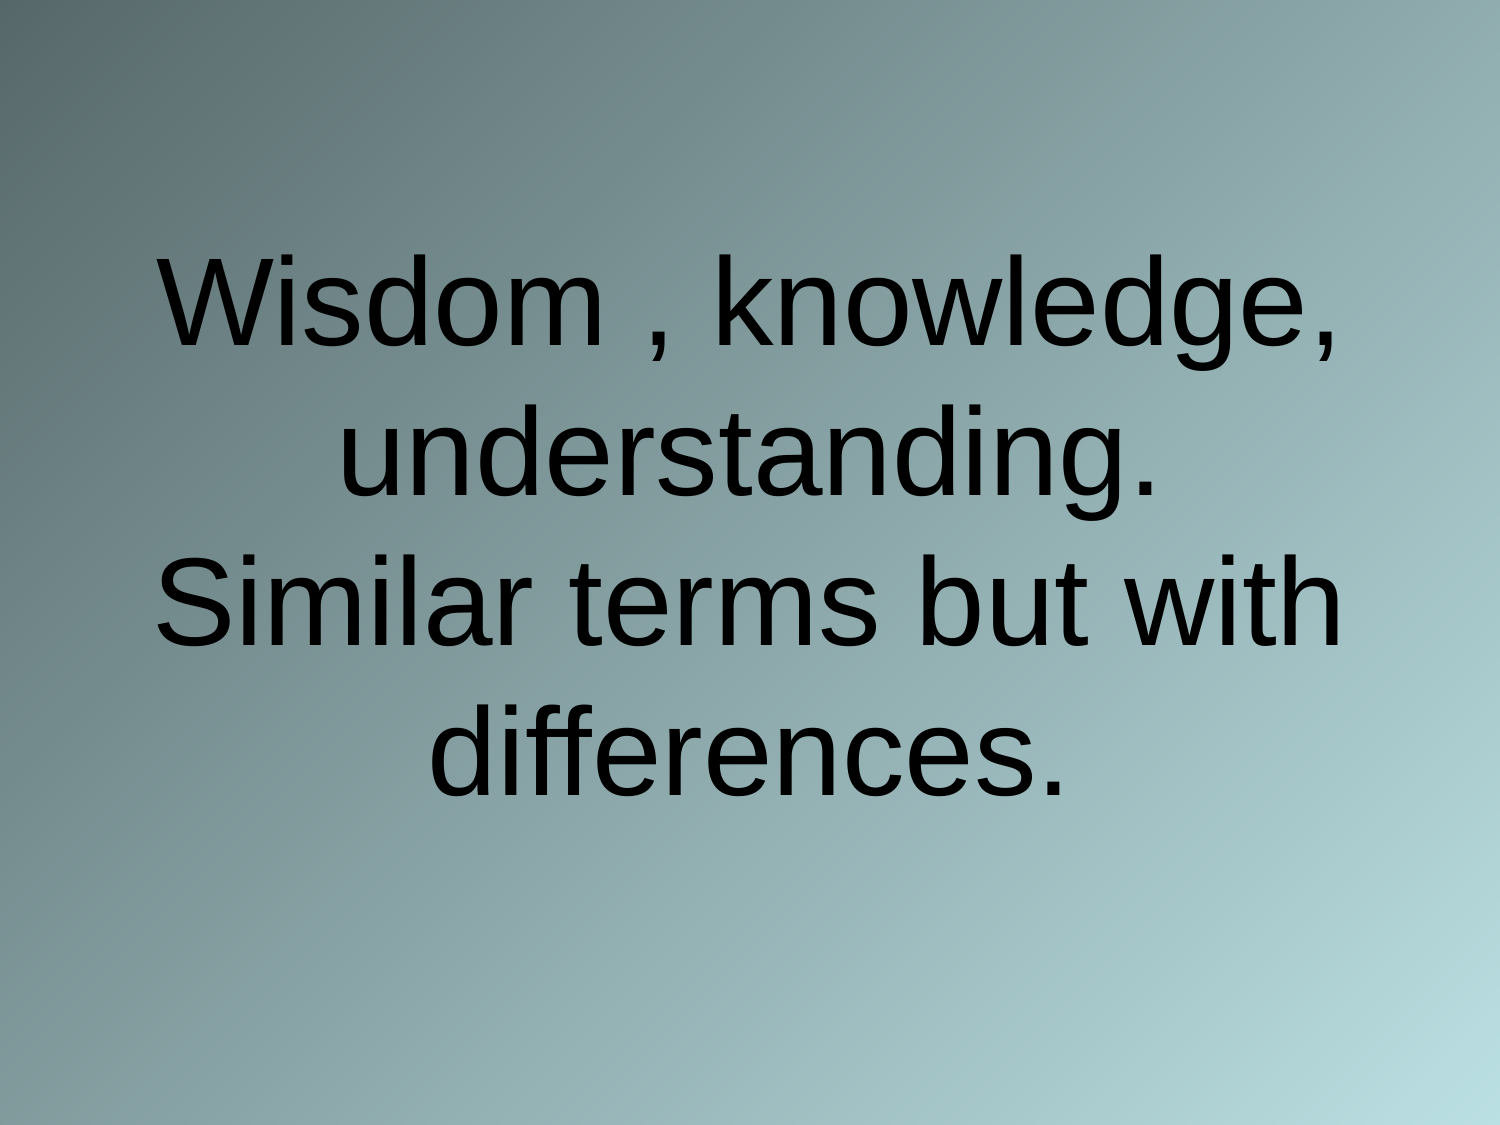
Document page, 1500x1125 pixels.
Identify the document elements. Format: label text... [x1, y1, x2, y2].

title Wisdom , knowledge, understanding. Similar terms but with differences. [112, 349, 1388, 591]
